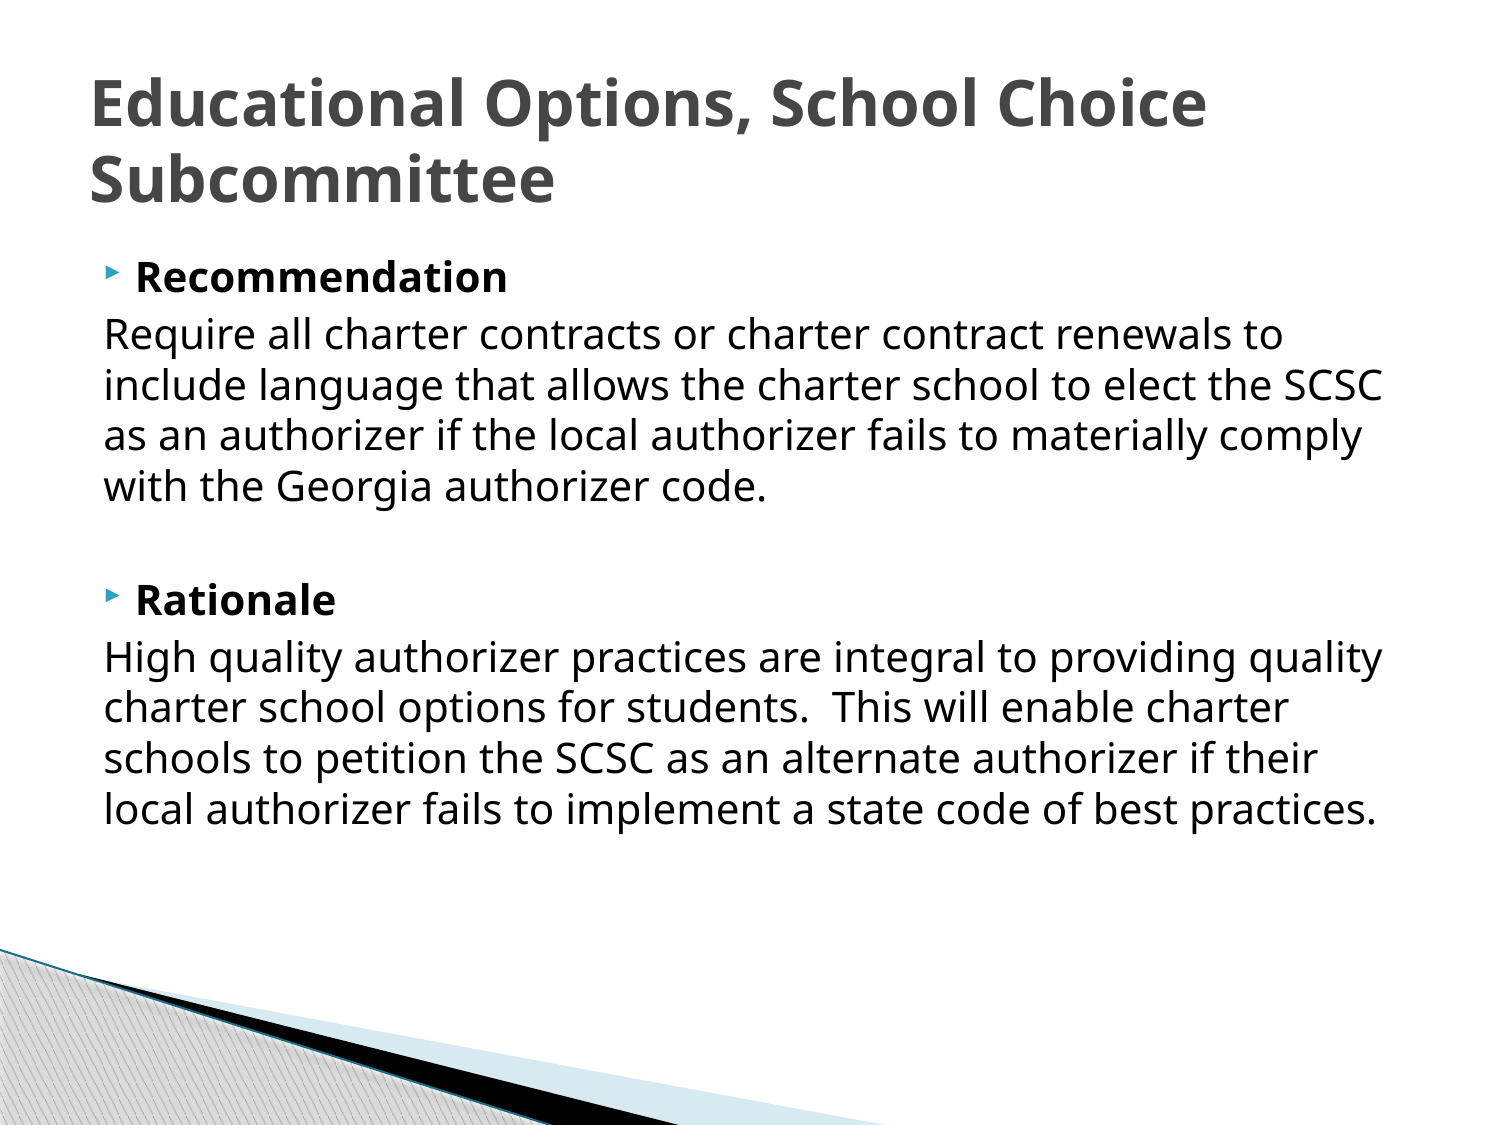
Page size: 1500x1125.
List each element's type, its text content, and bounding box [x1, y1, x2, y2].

list Recommendation Require all charter contracts or charter contract renewals to include language that allows the charter school to elect the SCSC as an authorizer if the local authorizer fails to materially comply with the Georgia authorizer code. Rationale High quality authorizer practices are integral to providing quality charter school options for students. This will enable charter schools to petition the SCSC as an alternate authorizer if their local authorizer fails to implement a state code of best practices. [75, 243, 1425, 986]
title Educational Options, School Choice Subcommittee [75, 45, 1425, 233]
